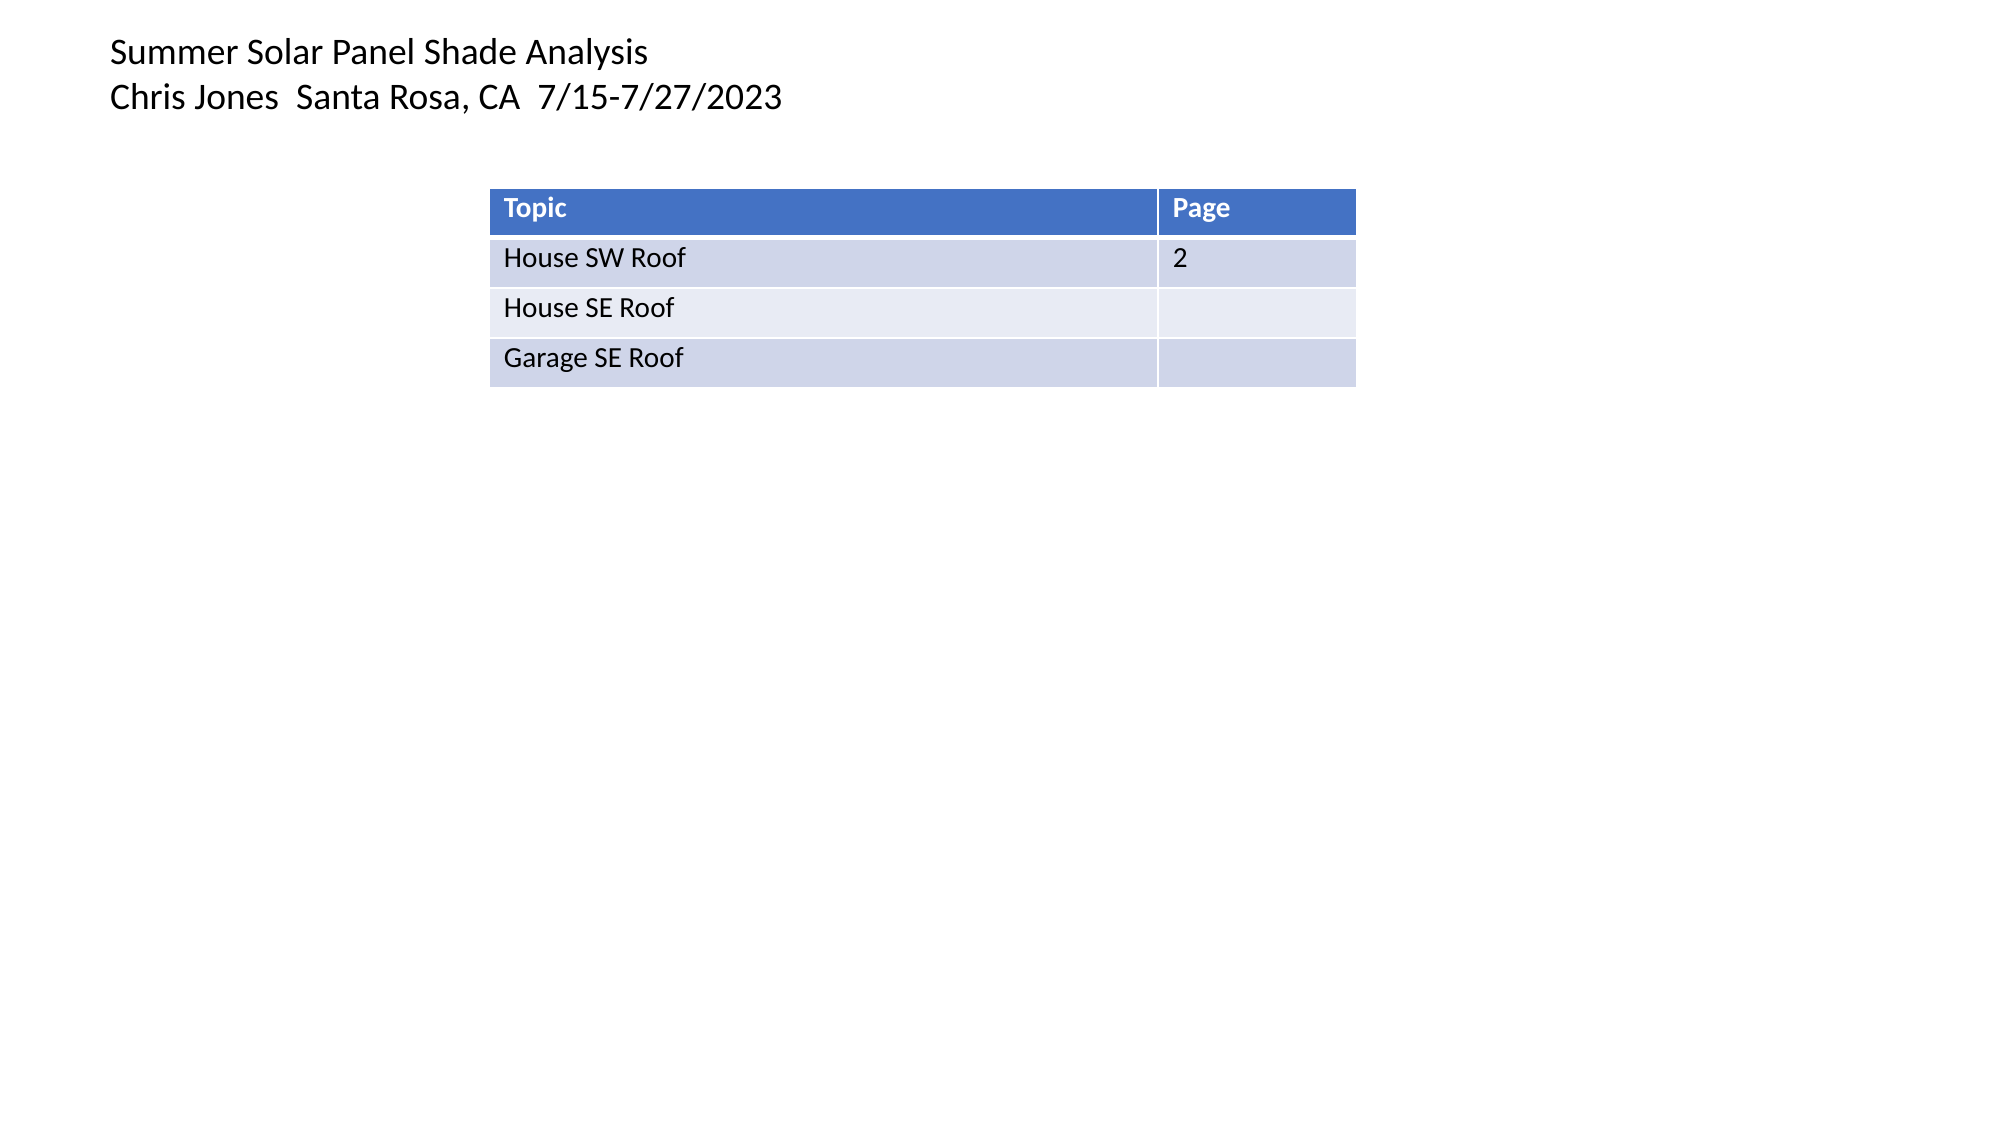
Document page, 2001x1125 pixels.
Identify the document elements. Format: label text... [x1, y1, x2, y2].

table_cell [1159, 339, 1356, 387]
table_header Topic [490, 189, 1157, 235]
table_cell [1159, 289, 1356, 337]
table_cell House SE Roof [490, 289, 1157, 337]
table_header Page [1159, 189, 1356, 235]
table_cell 2 [1159, 240, 1356, 287]
table_cell House SW Roof [490, 240, 1157, 287]
table_cell Garage SE Roof [490, 339, 1157, 387]
text_box Summer Solar Panel Shade Analysis Chris Jones Santa Rosa, CA 7/15-7/27/2023 [95, 19, 1211, 125]
